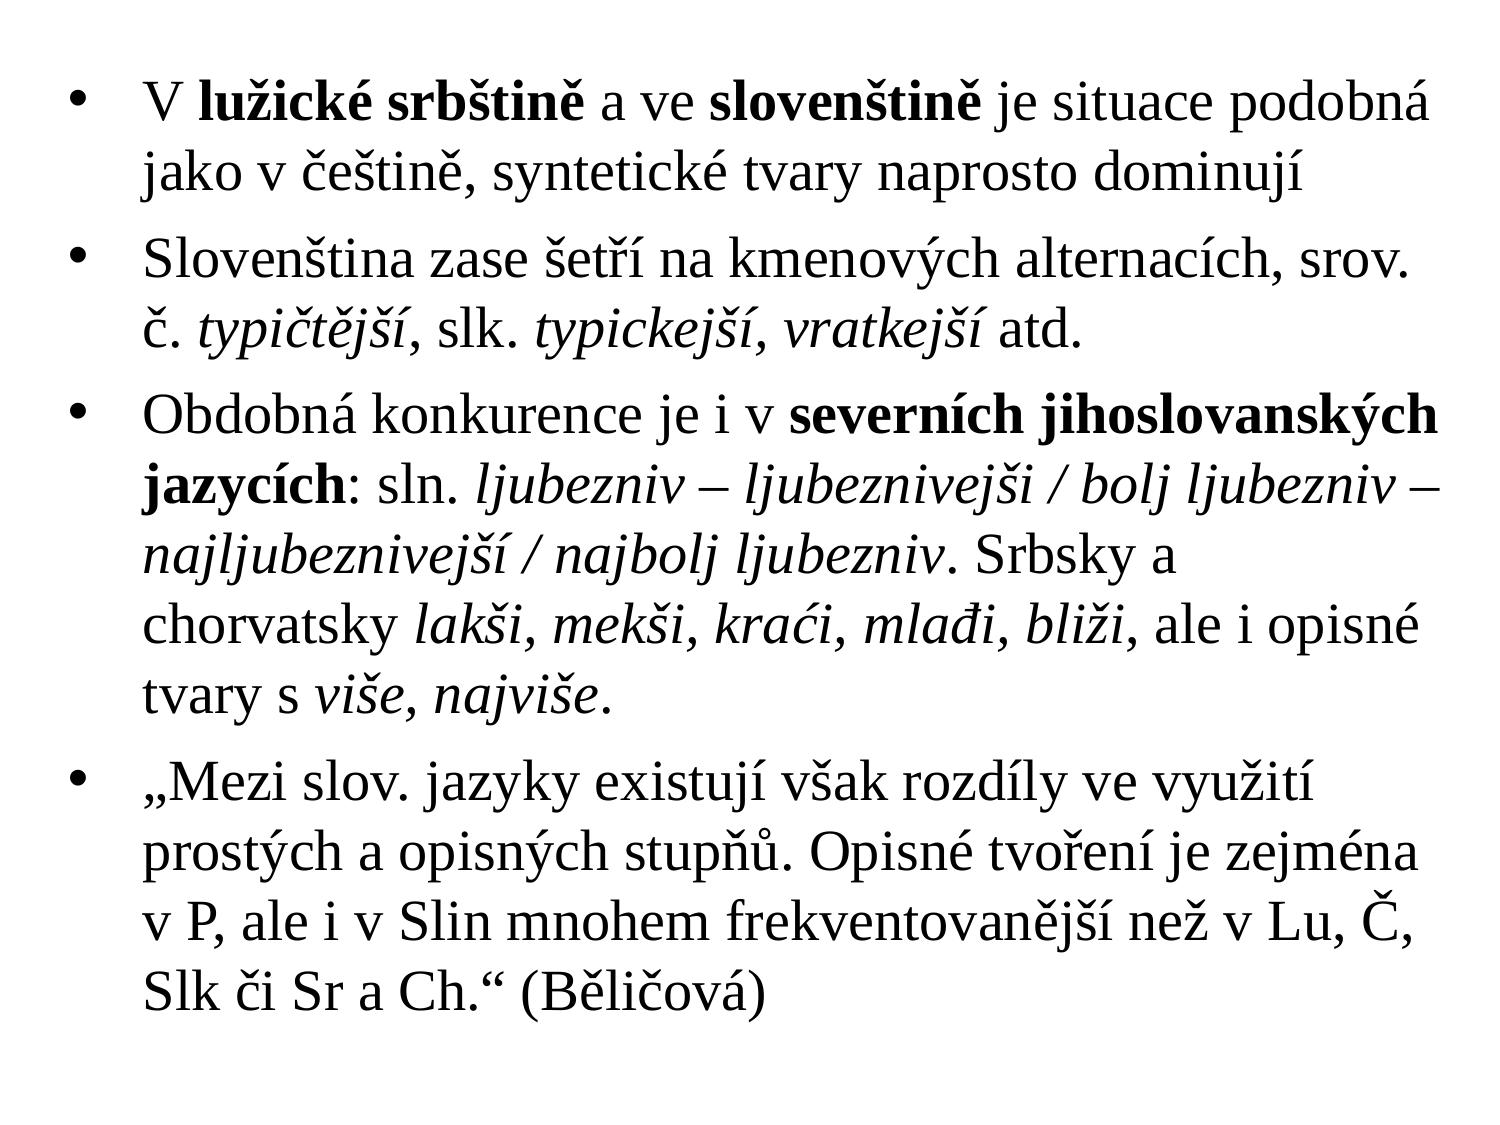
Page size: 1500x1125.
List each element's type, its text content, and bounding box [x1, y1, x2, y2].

list V lužické srbštině a ve slovenštině je situace podobná jako v češtině, syntetické tvary naprosto dominují Slovenština zase šetří na kmenových alternacích, srov. č. typičtější, slk. typickejší, vratkejší atd. Obdobná konkurence je i v severních jihoslovanských jazycích: sln. ljubezniv – ljubeznivejši / bolj ljubezniv – najljubeznivejší / najbolj ljubezniv. Srbsky a chorvatsky lakši, mekši, kraći, mlađi, bliži, ale i opisné tvary s više, najviše. „Mezi slov. jazyky existují však rozdíly ve využití prostých a opisných stupňů. Opisné tvoření je zejména v P, ale i v Slin mnohem frekventovanější než v Lu, Č, Slk či Sr a Ch.“ (Běličová) [53, 54, 1459, 1083]
